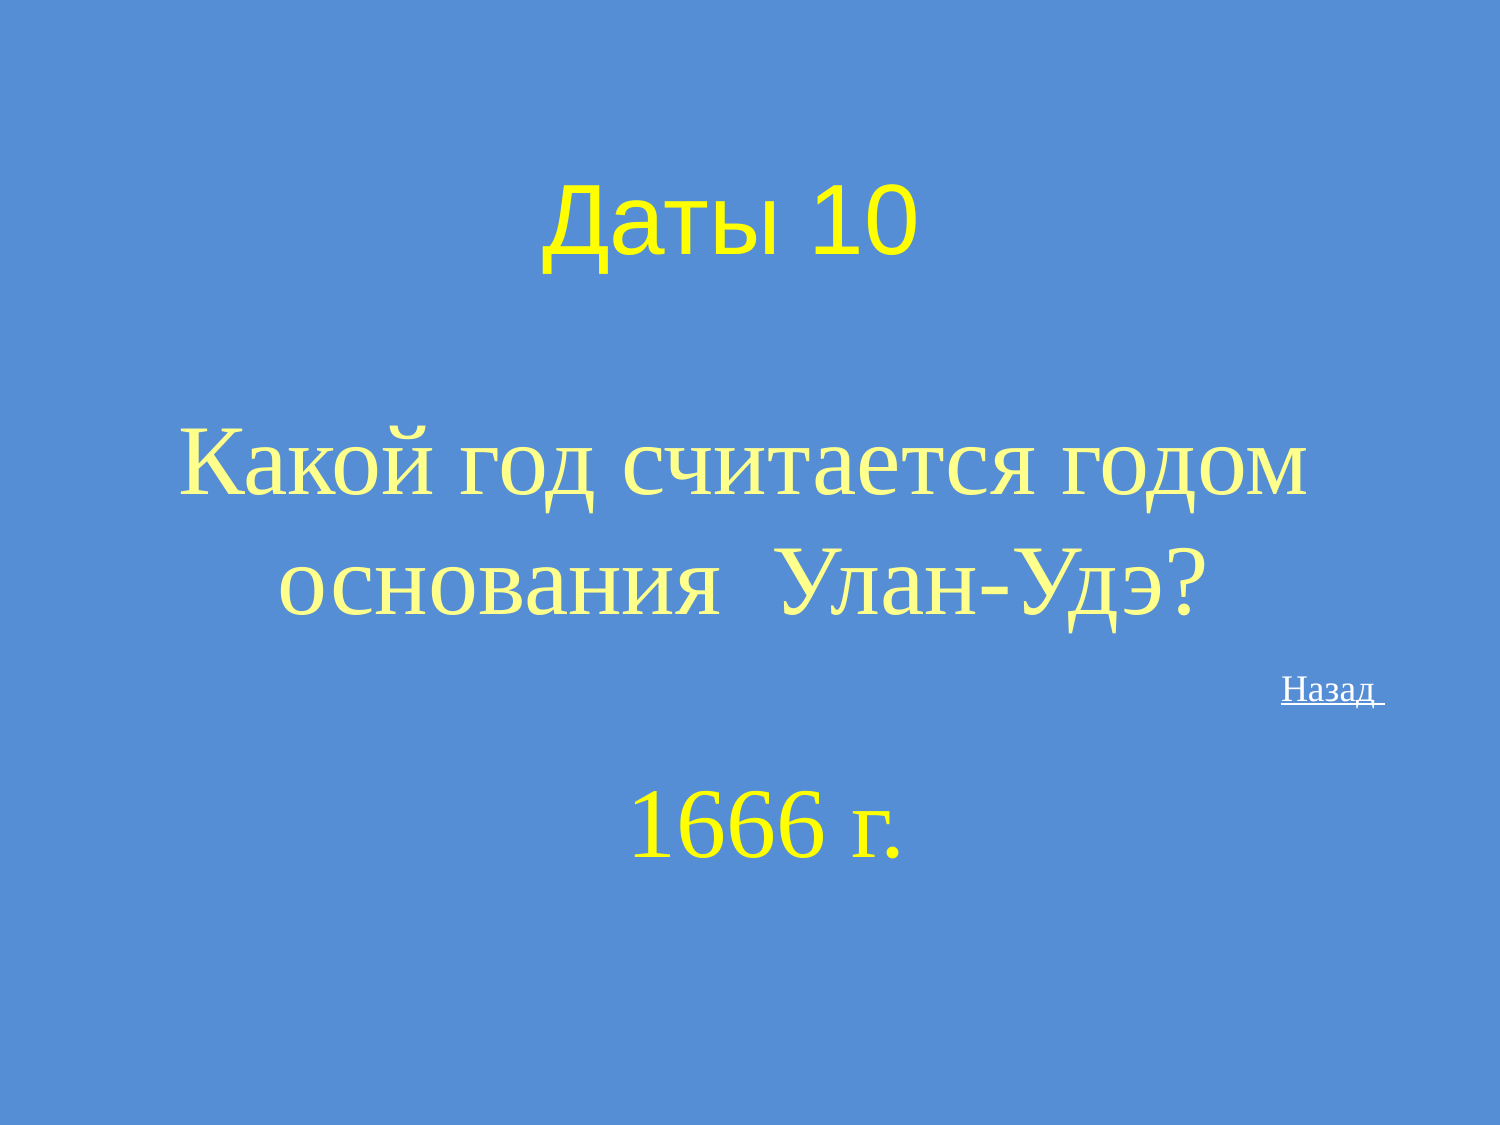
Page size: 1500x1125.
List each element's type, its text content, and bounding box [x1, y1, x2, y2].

text_box Назад [1266, 656, 1400, 716]
text_box 1666 г. [585, 750, 971, 885]
title Даты 10 [93, 93, 1369, 335]
subtitle Какой год считается годом основания Улан-Удэ? [117, 386, 1372, 680]
